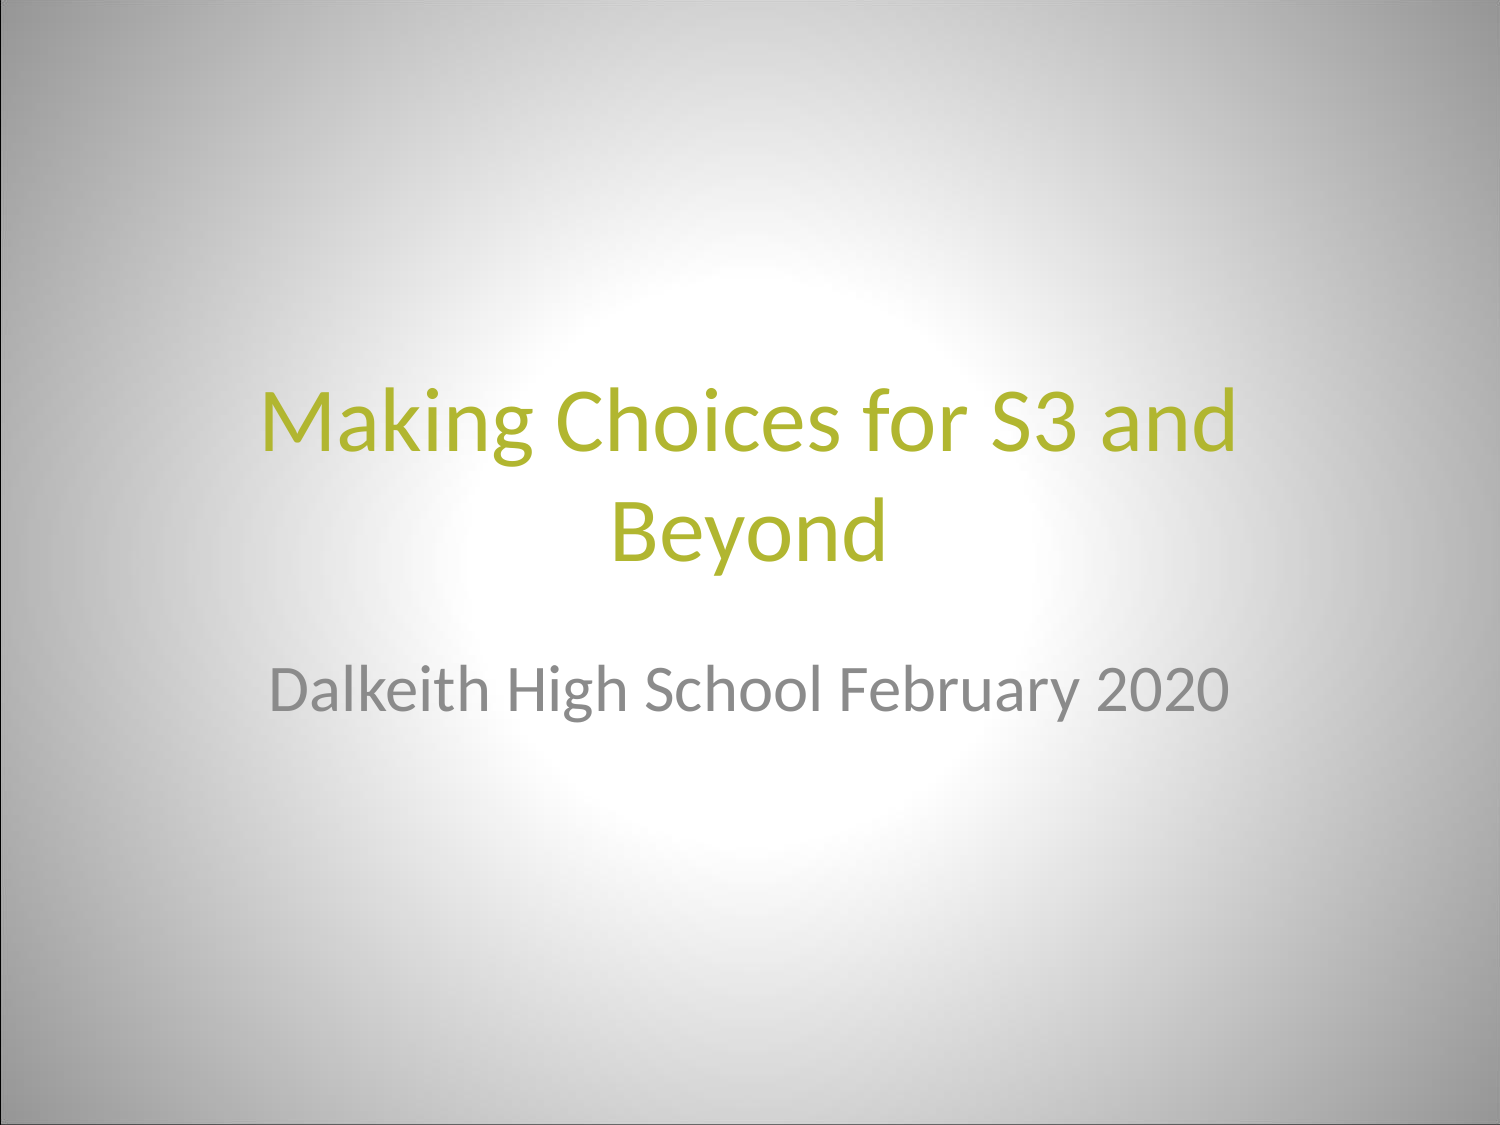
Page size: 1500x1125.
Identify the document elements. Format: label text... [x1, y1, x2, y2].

subtitle Dalkeith High School February 2020 [225, 637, 1275, 925]
picture [0, 0, 1500, 1125]
title Making Choices for S3 and Beyond [112, 349, 1388, 591]
